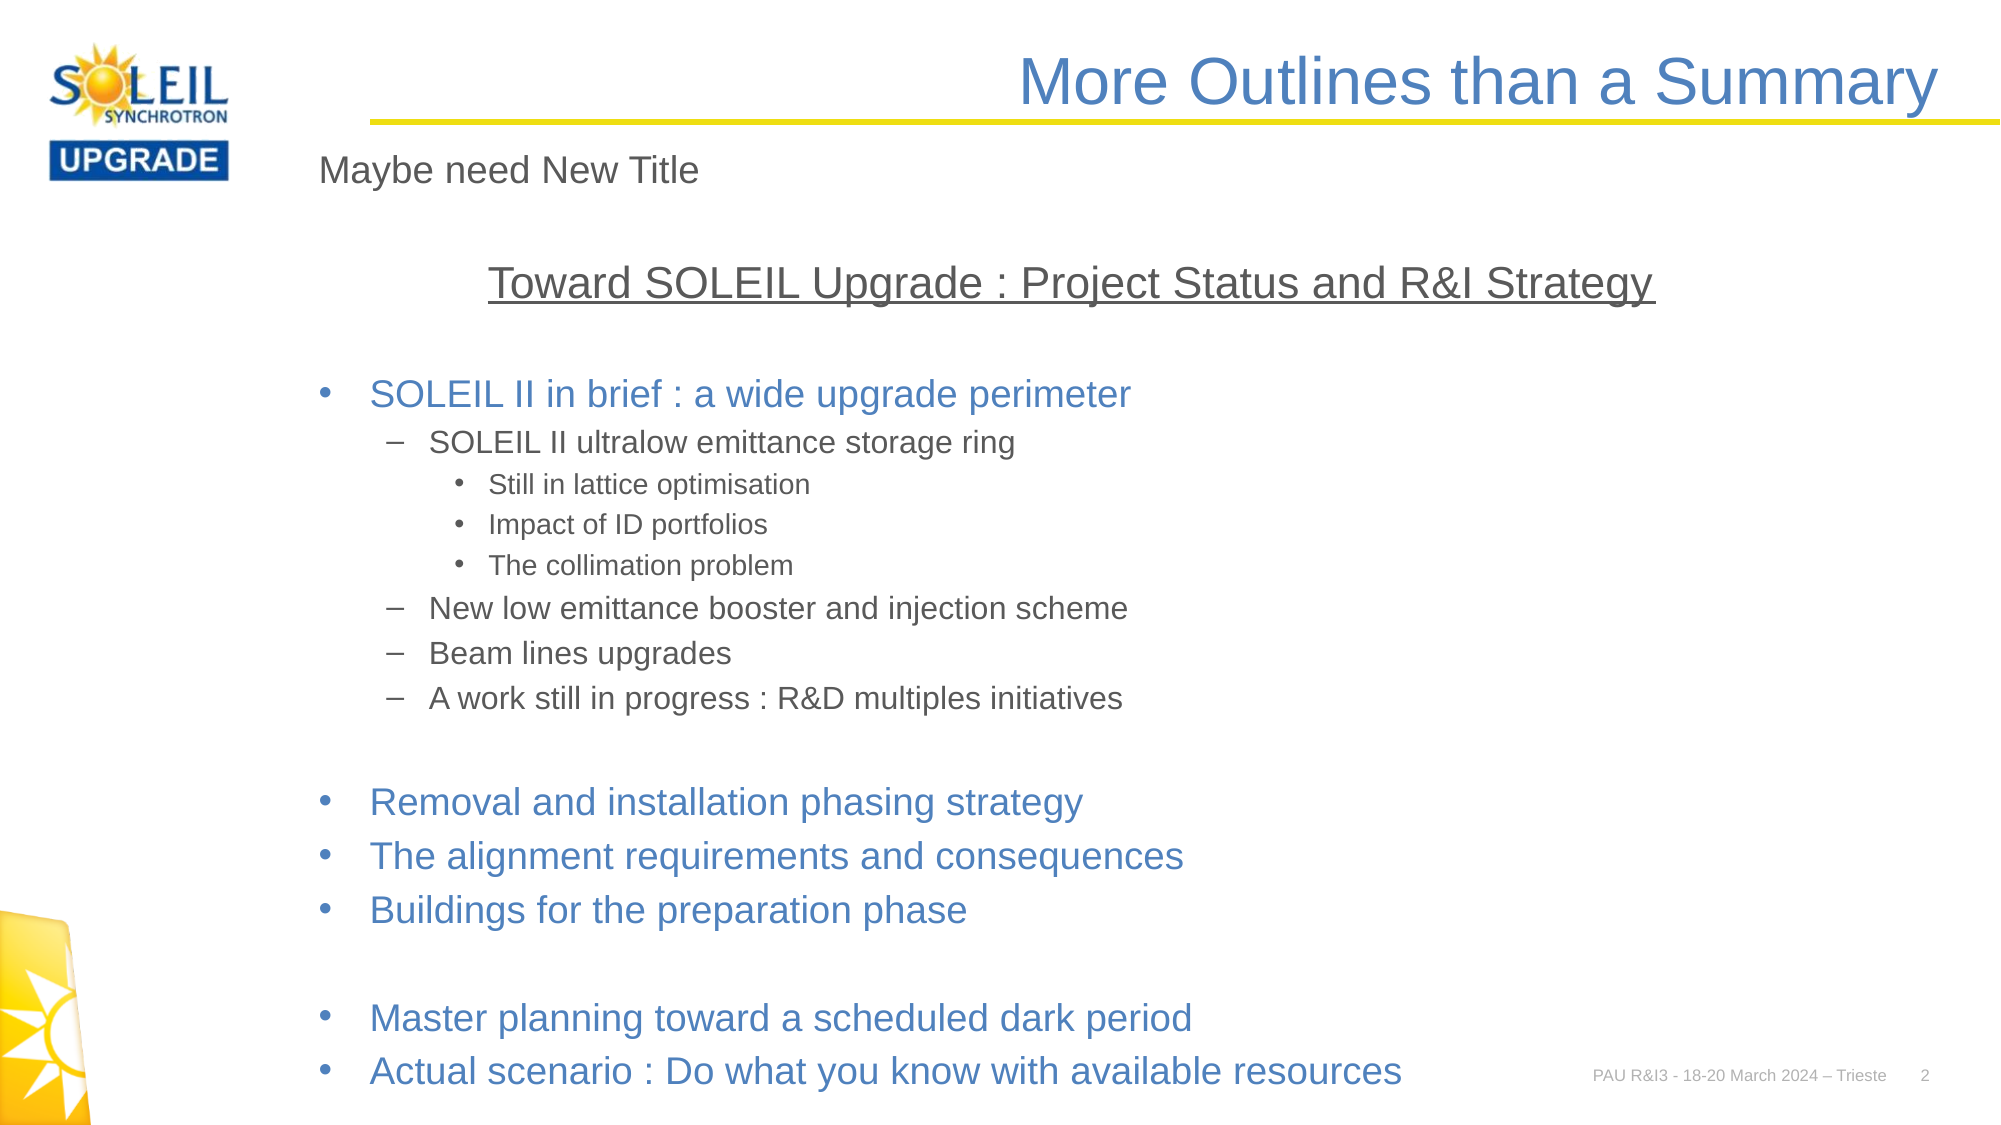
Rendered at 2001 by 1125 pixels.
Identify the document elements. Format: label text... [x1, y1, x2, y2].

picture [0, 910, 91, 1125]
title More Outlines than a Summary [254, 31, 1956, 125]
list Maybe need New Title Toward SOLEIL Upgrade : Project Status and R&I Strategy SOLEIL II in brief : a wide upgrade perimeter SOLEIL II ultralow emittance storage ring Still in lattice optimisation Impact of ID portfolios The collimation problem New low emittance booster and injection scheme Beam lines upgrades A work still in progress : R&D multiples initiatives Removal and installation phasing strategy The alignment requirements and consequences Buildings for the preparation phase Master planning toward a scheduled dark period Actual scenario : Do what you know with available resources [303, 137, 1840, 1105]
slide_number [1556, 1044, 1945, 1105]
picture [27, 21, 243, 211]
